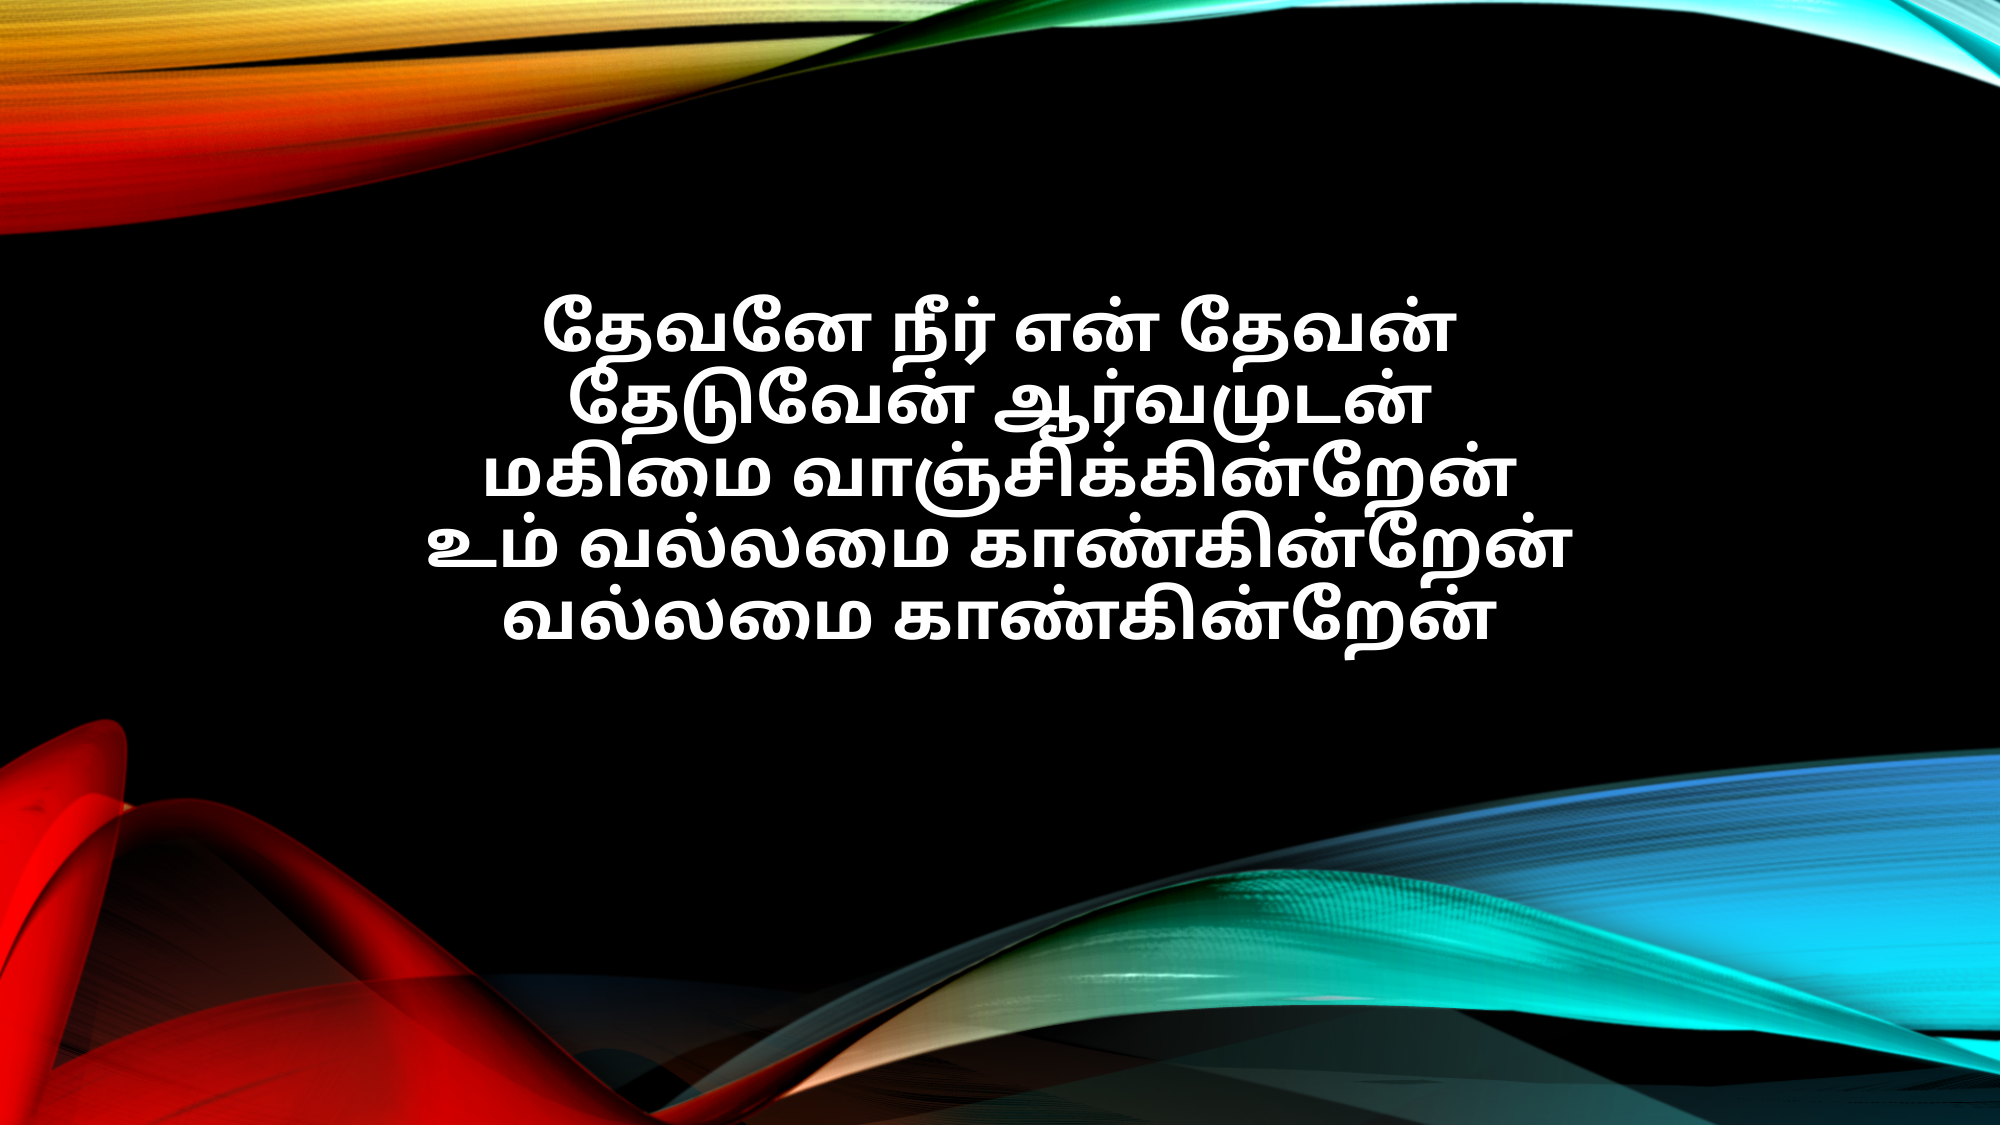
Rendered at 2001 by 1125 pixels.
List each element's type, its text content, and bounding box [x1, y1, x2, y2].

subtitle தேவனே நீர் என் தேவன் தேடுவேன் ஆர்வமுடன் மகிமை வாஞ்சிக்கின்றேன் உம் வல்லமை காண்கின்றேன் வல்லமை காண்கின்றேன் [0, 0, 2000, 1125]
